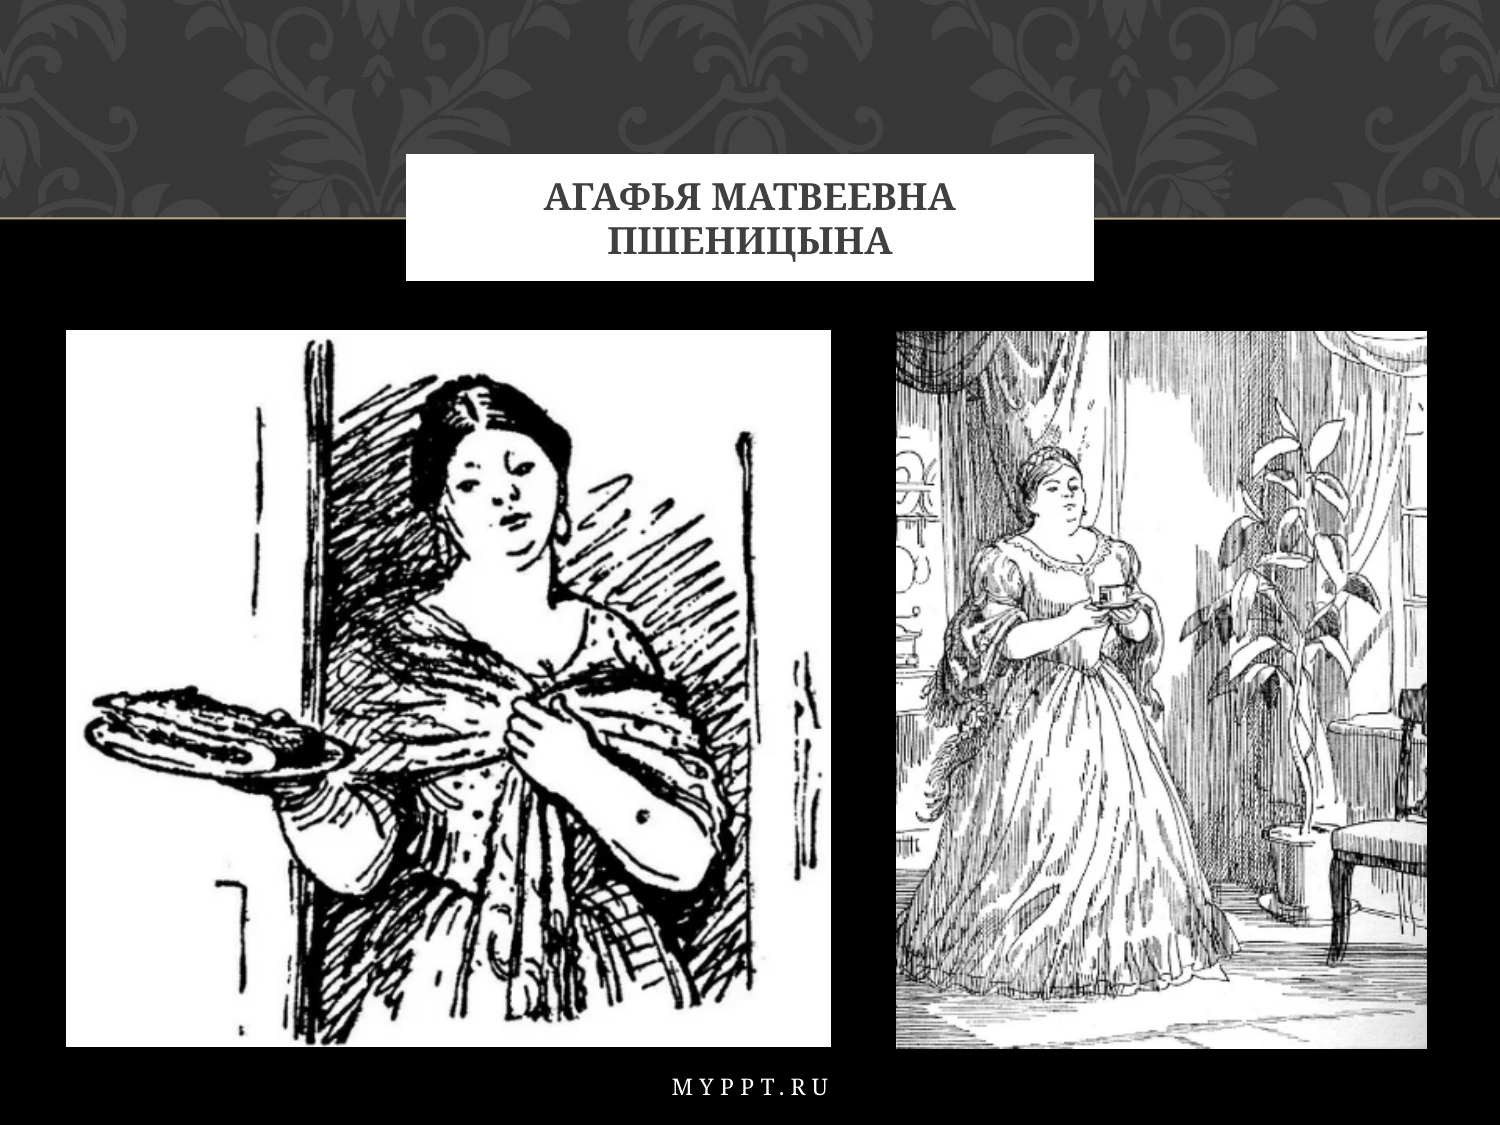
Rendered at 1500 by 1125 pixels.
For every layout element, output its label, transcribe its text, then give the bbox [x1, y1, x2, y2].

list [896, 331, 1428, 1049]
footer Myppt.ru [237, 1064, 1263, 1112]
title Агафья Матвеевна Пшеницына [406, 154, 1094, 281]
picture [65, 330, 831, 1047]
